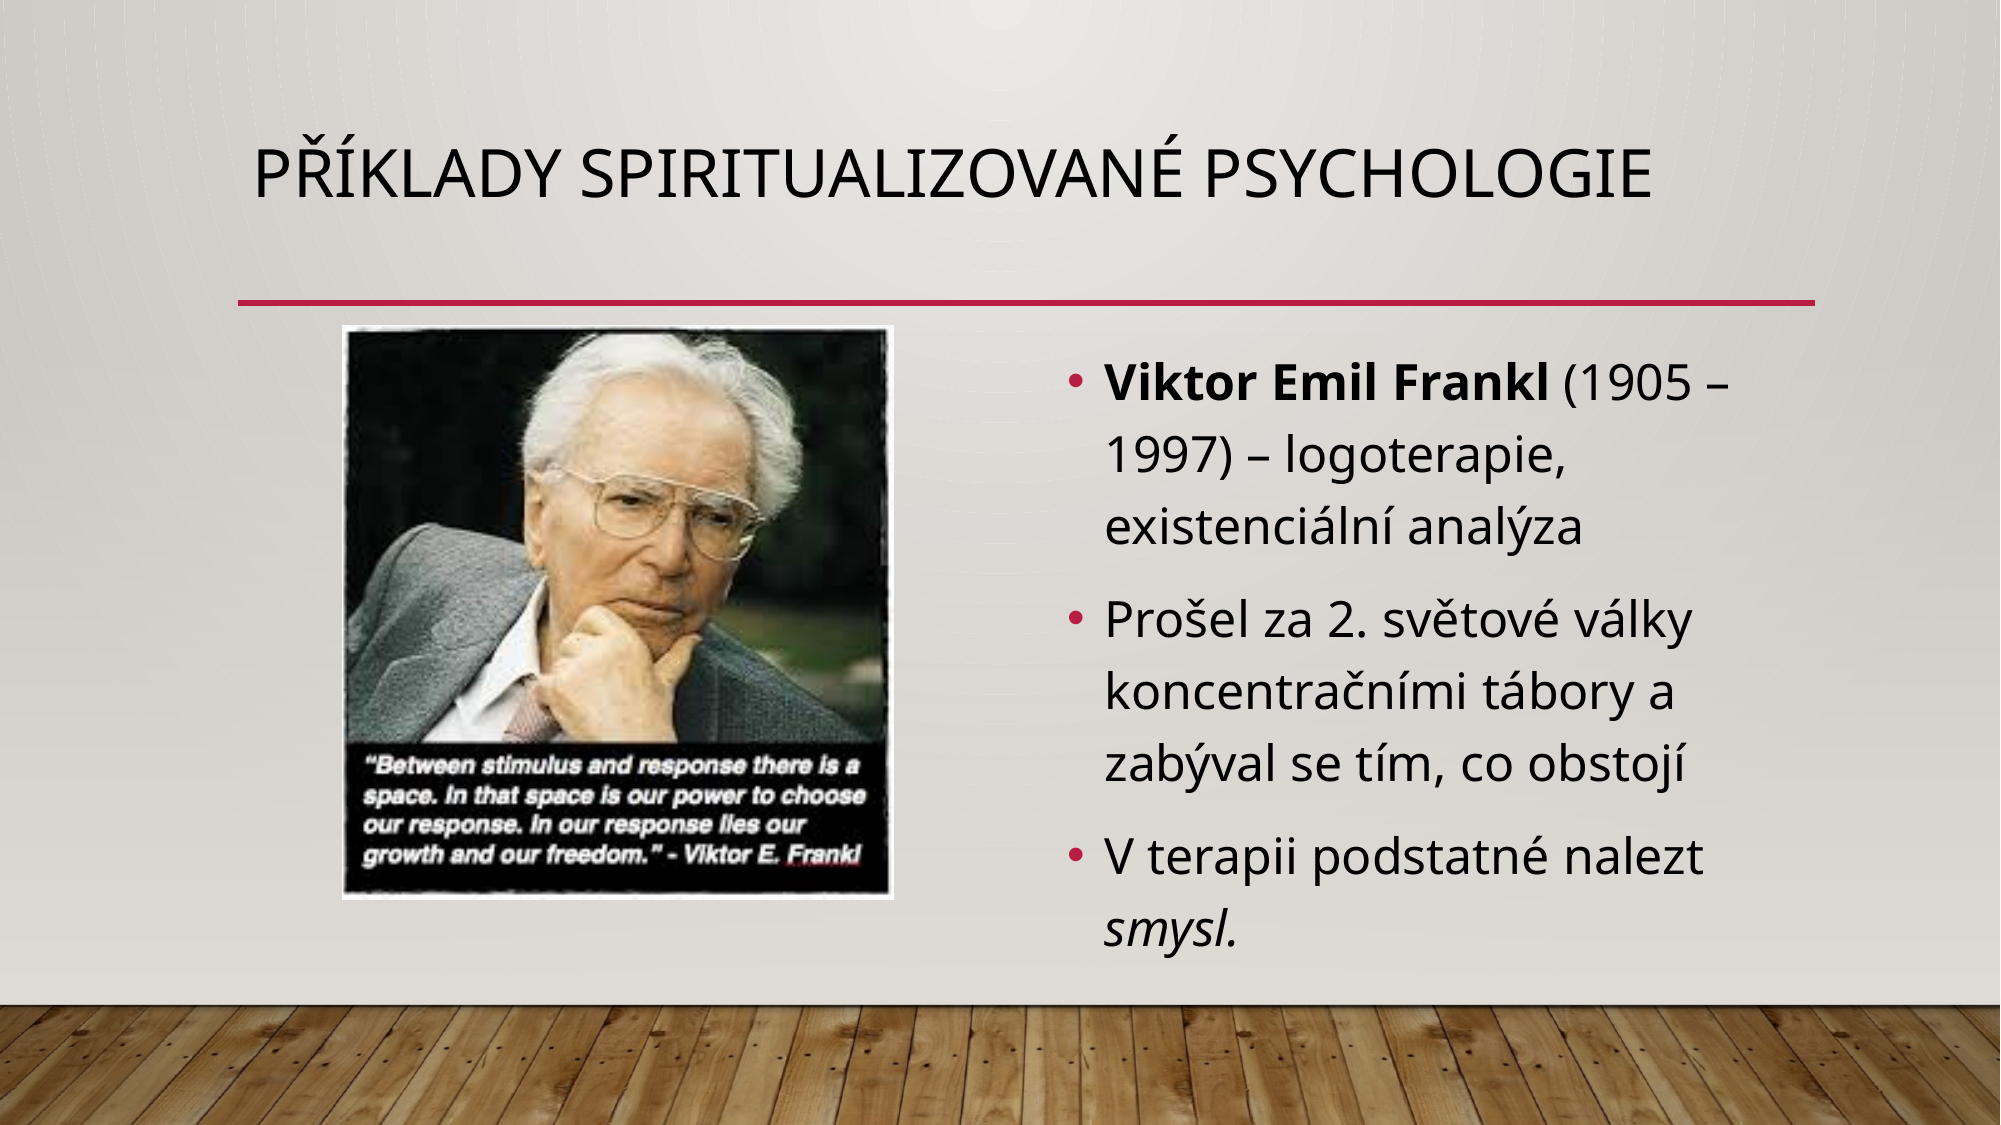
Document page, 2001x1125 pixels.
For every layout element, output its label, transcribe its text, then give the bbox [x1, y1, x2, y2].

list Viktor Emil Frankl (1905 – 1997) – logoterapie, existenciální analýza Prošel za 2. světové války koncentračními tábory a zabýval se tím, co obstojí V terapii podstatné nalezt smysl. [1052, 330, 1815, 896]
picture [0, 1005, 2000, 1125]
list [342, 325, 895, 900]
title Příklady spiritualizované psychologie [237, 132, 1814, 306]
